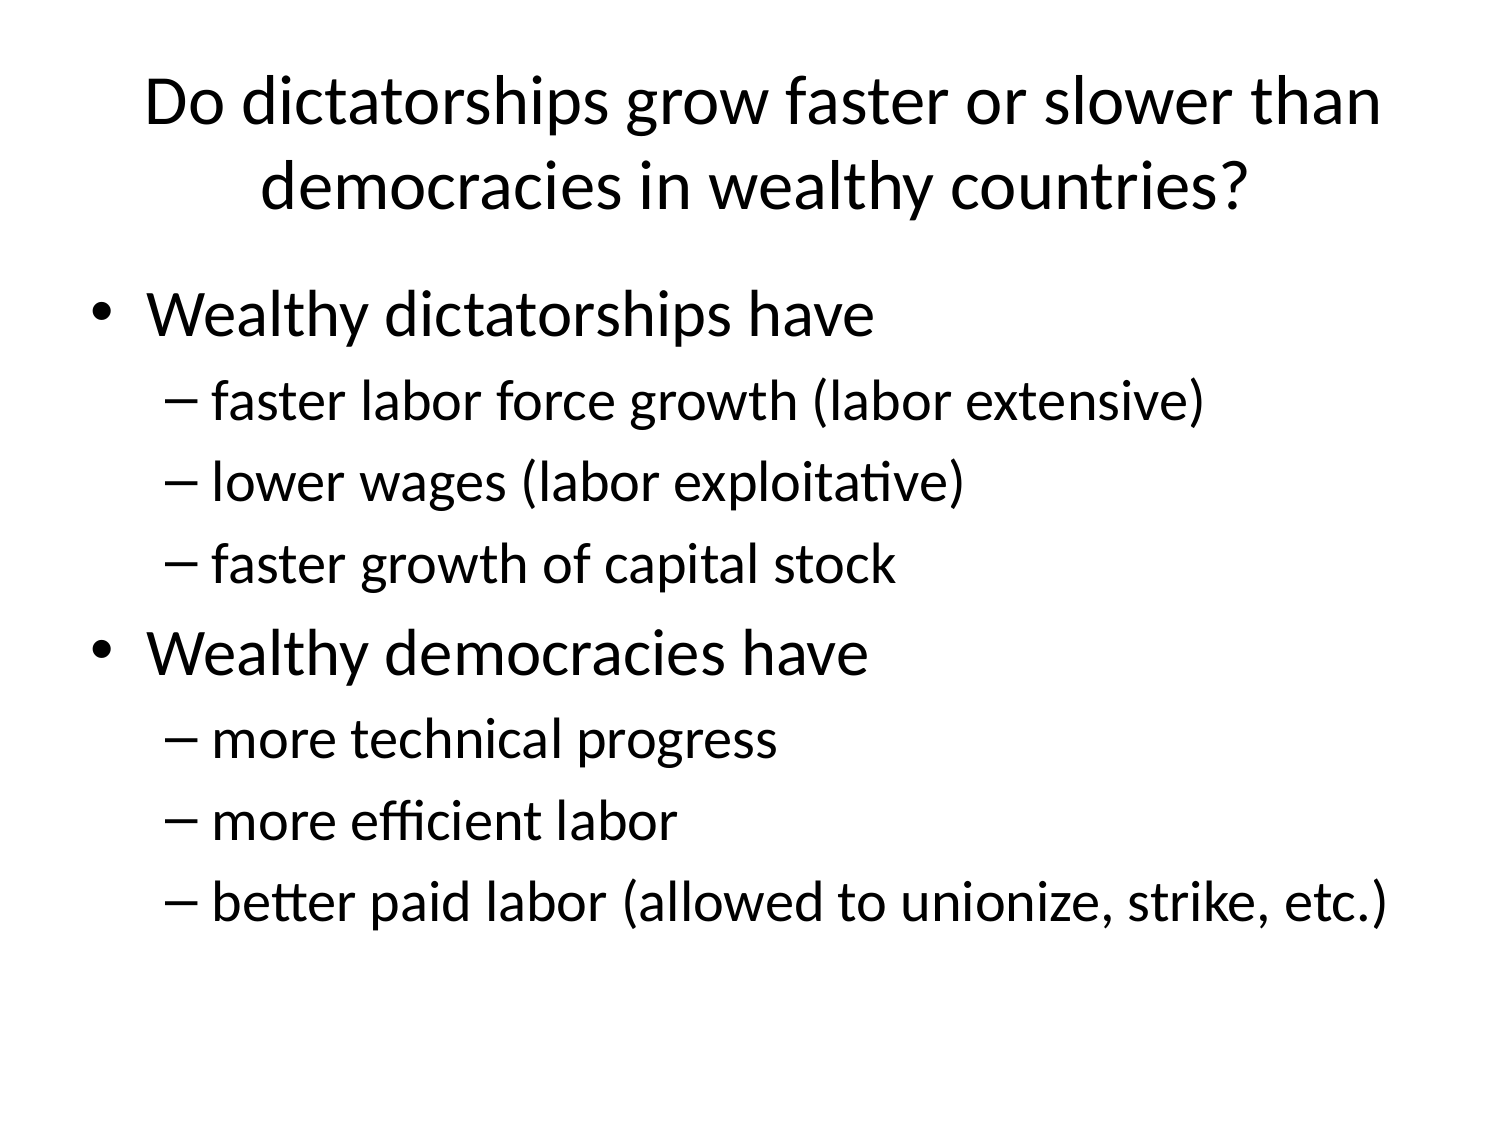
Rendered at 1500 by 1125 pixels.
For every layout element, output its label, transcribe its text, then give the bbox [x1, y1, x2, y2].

list Wealthy dictatorships have faster labor force growth (labor extensive) lower wages (labor exploitative) faster growth of capital stock Wealthy democracies have more technical progress more efficient labor better paid labor (allowed to unionize, strike, etc.) [75, 262, 1425, 1005]
title Do dictatorships grow faster or slower than democracies in wealthy countries? [75, 45, 1455, 233]
